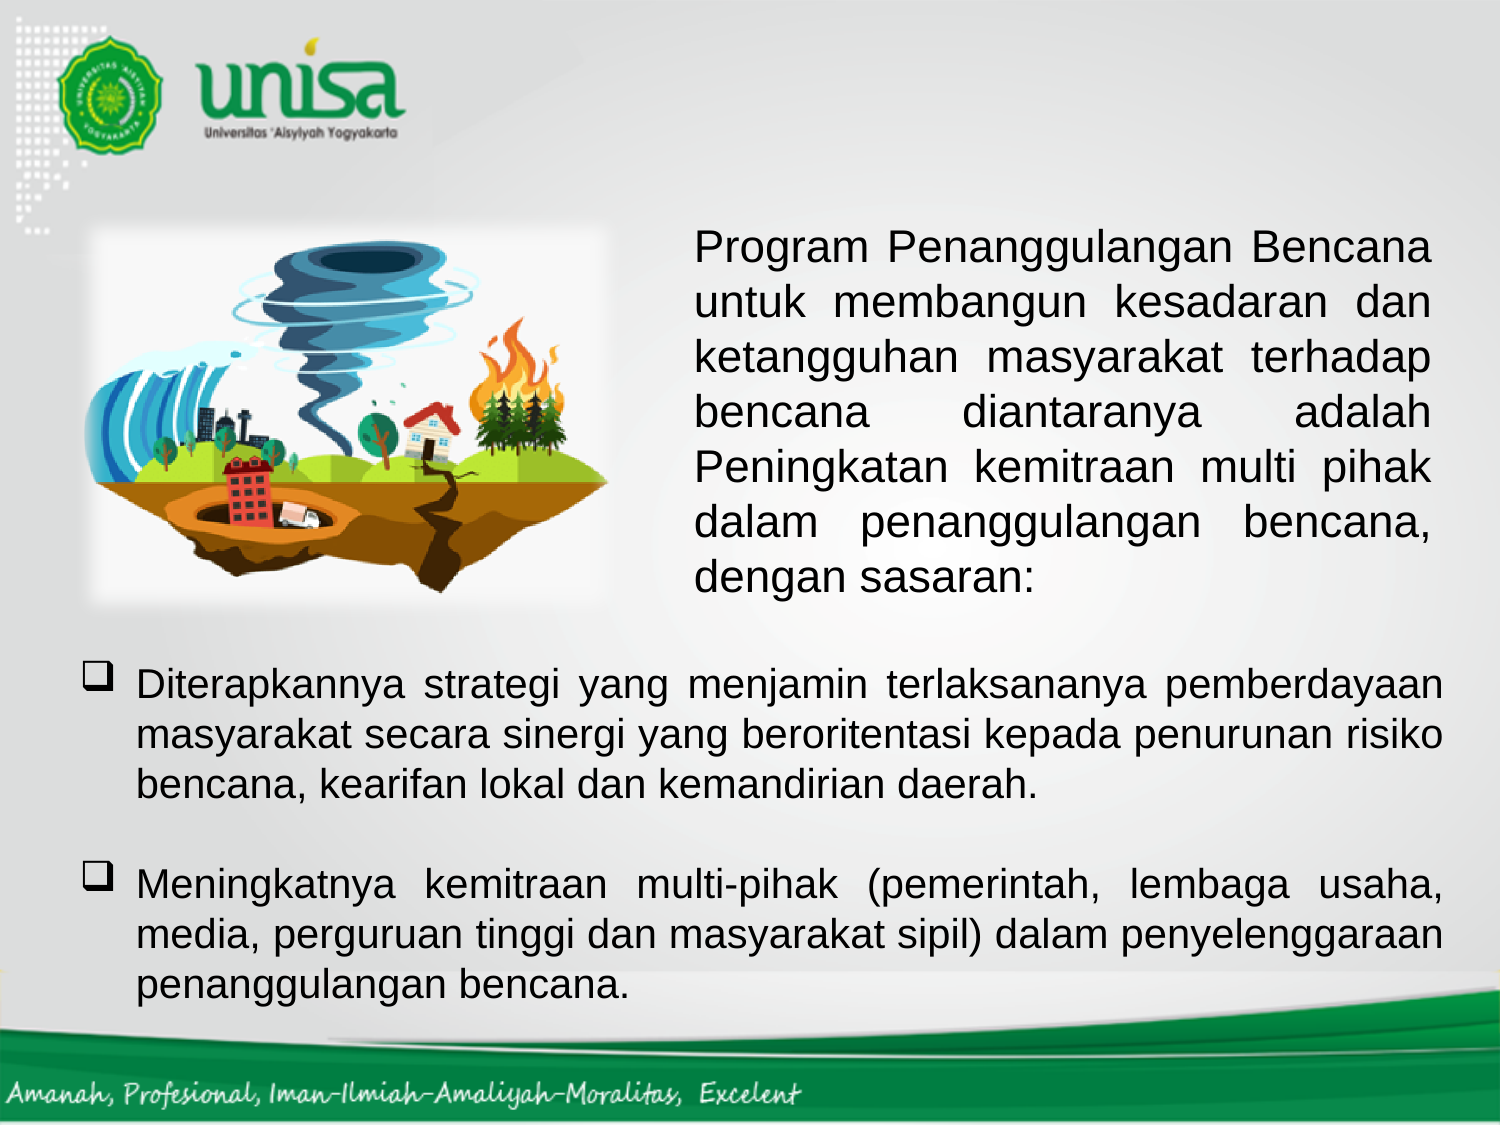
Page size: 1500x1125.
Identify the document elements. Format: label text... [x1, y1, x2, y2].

text_box Diterapkannya strategi yang menjamin terlaksananya pemberdayaan masyarakat secara sinergi yang beroritentasi kepada penurunan risiko bencana, kearifan lokal dan kemandirian daerah. Meningkatnya kemitraan multi-pihak (pemerintah, lembaga usaha, media, perguruan tinggi dan masyarakat sipil) dalam penyelenggaraan penanggulangan bencana. [64, 649, 1460, 1071]
picture [0, 0, 1500, 1125]
text_box Program Penanggulangan Bencana untuk membangun kesadaran dan ketangguhan masyarakat terhadap bencana diantaranya adalah Peningkatan kemitraan multi pihak dalam penanggulangan bencana, dengan sasaran: [679, 209, 1447, 664]
